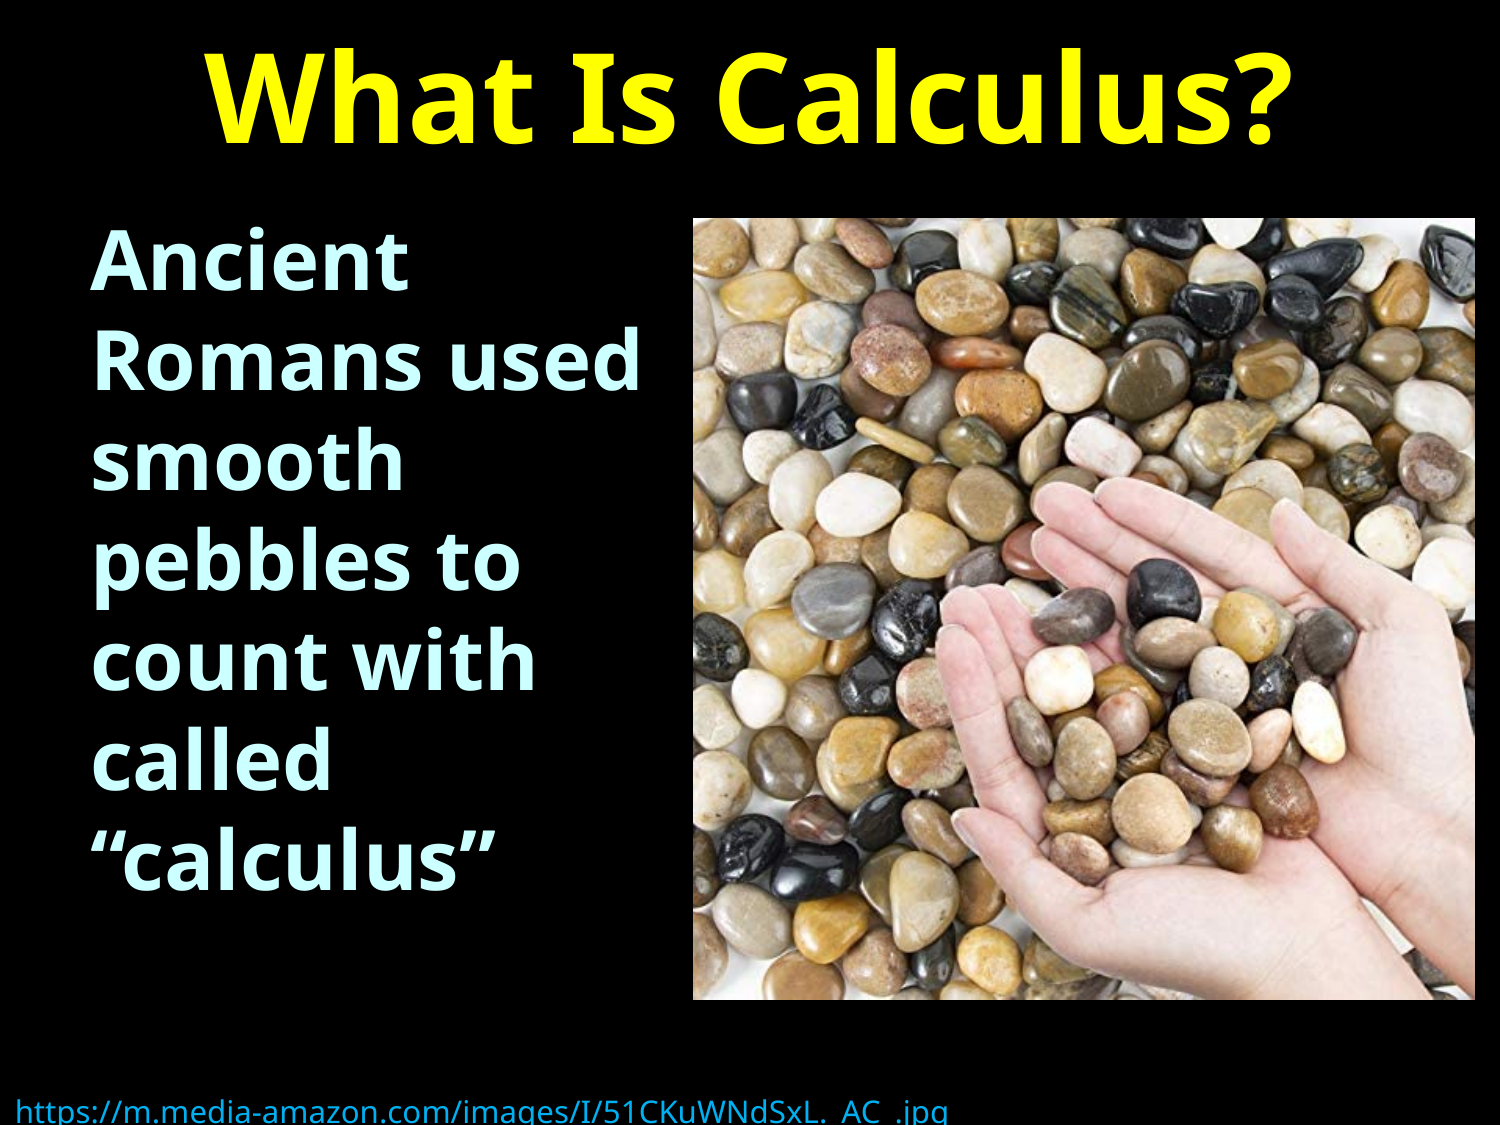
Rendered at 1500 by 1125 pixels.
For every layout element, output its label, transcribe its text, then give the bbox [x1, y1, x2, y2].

title What Is Calculus? [0, 0, 1500, 188]
text_box https://m.media-amazon.com/images/I/51CKuWNdSxL._AC_.jpg [694, 1084, 1125, 1125]
picture [693, 218, 1476, 1001]
list Ancient Romans used smooth pebbles to count with called “calculus” [75, 200, 694, 1125]
text_box https://m.media-amazon.com/images/I/51CKuWNdSxL._AC_.jpg [0, 1084, 75, 1125]
